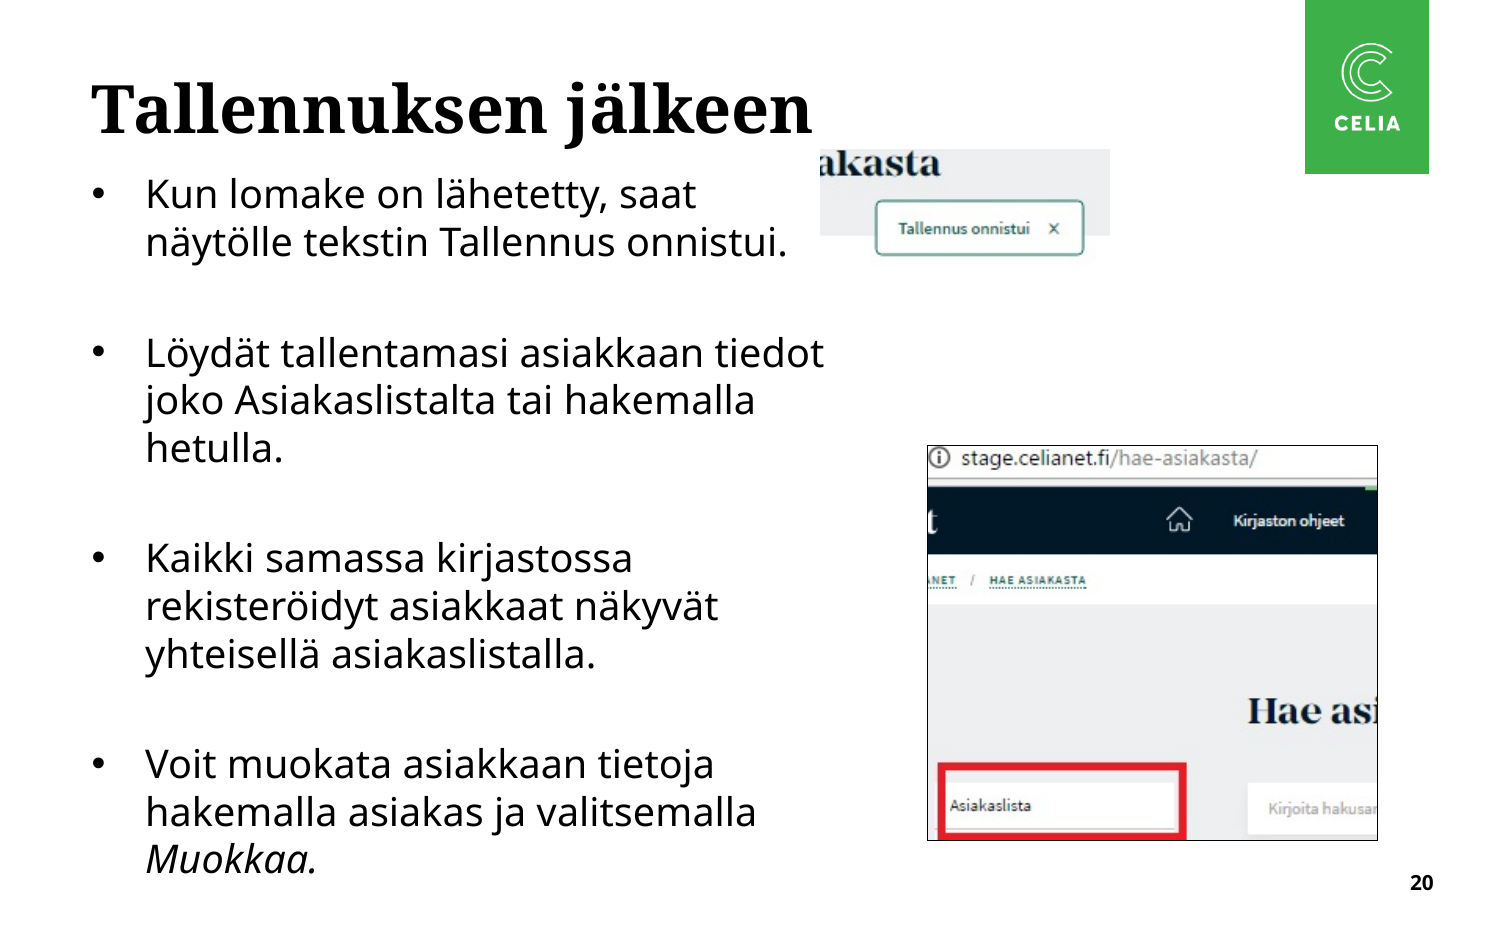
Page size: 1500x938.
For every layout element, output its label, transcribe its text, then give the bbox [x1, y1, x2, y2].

picture [820, 149, 1111, 266]
picture [1305, 0, 1429, 174]
list Kun lomake on lähetetty, saat näytölle tekstin Tallennus onnistui. Löydät tallentamasi asiakkaan tiedot joko Asiakaslistalta tai hakemalla hetulla. Kaikki samassa kirjastossa rekisteröidyt asiakkaat näkyvät yhteisellä asiakaslistalla. Voit muokata asiakkaan tietoja hakemalla asiakas ja valitsemalla Muokkaa. [76, 161, 857, 894]
picture [926, 444, 1378, 841]
slide_number 20 [1098, 862, 1449, 913]
title Tallennuksen jälkeen [76, 59, 1235, 162]
